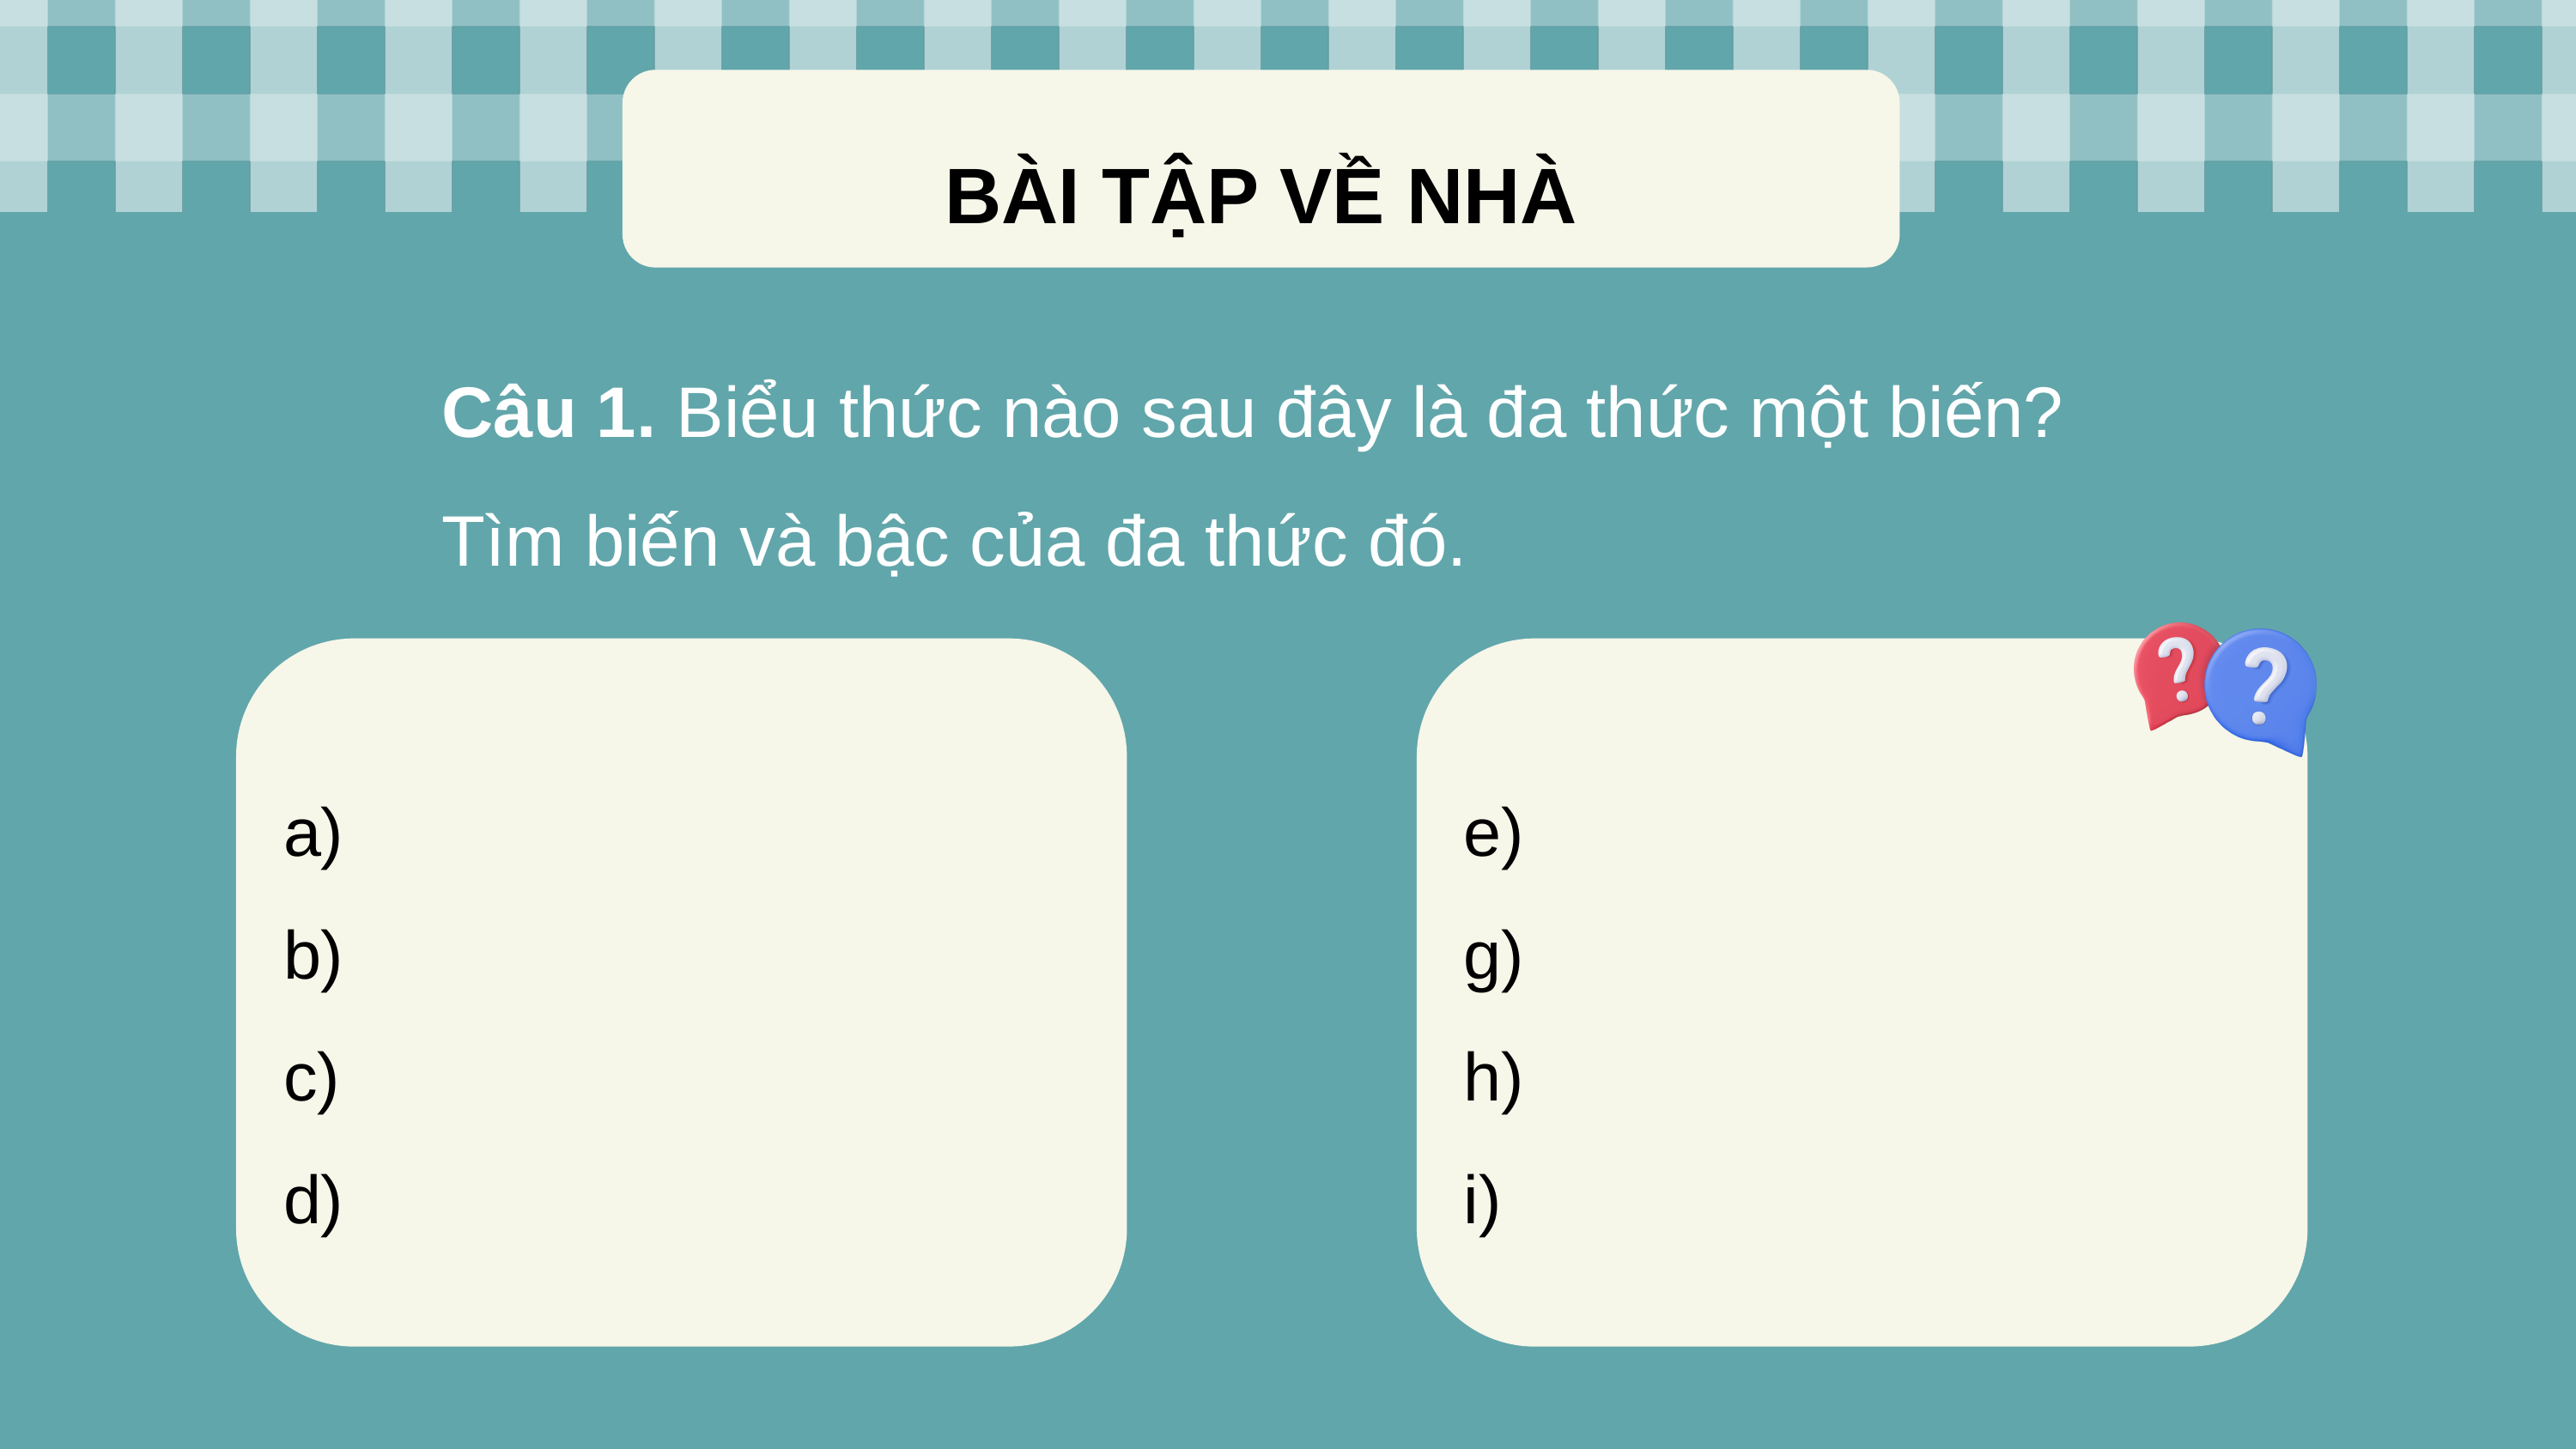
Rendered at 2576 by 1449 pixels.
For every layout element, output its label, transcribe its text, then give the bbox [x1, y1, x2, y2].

text_box BÀI TẬP VỀ NHÀ [620, 222, 1902, 270]
picture [2133, 622, 2317, 758]
text_box Câu 1. Biểu thức nào sau đây là đa thức một biến? Tìm biến và bậc của đa thức đó. [429, 316, 2136, 587]
picture [0, 0, 2576, 213]
